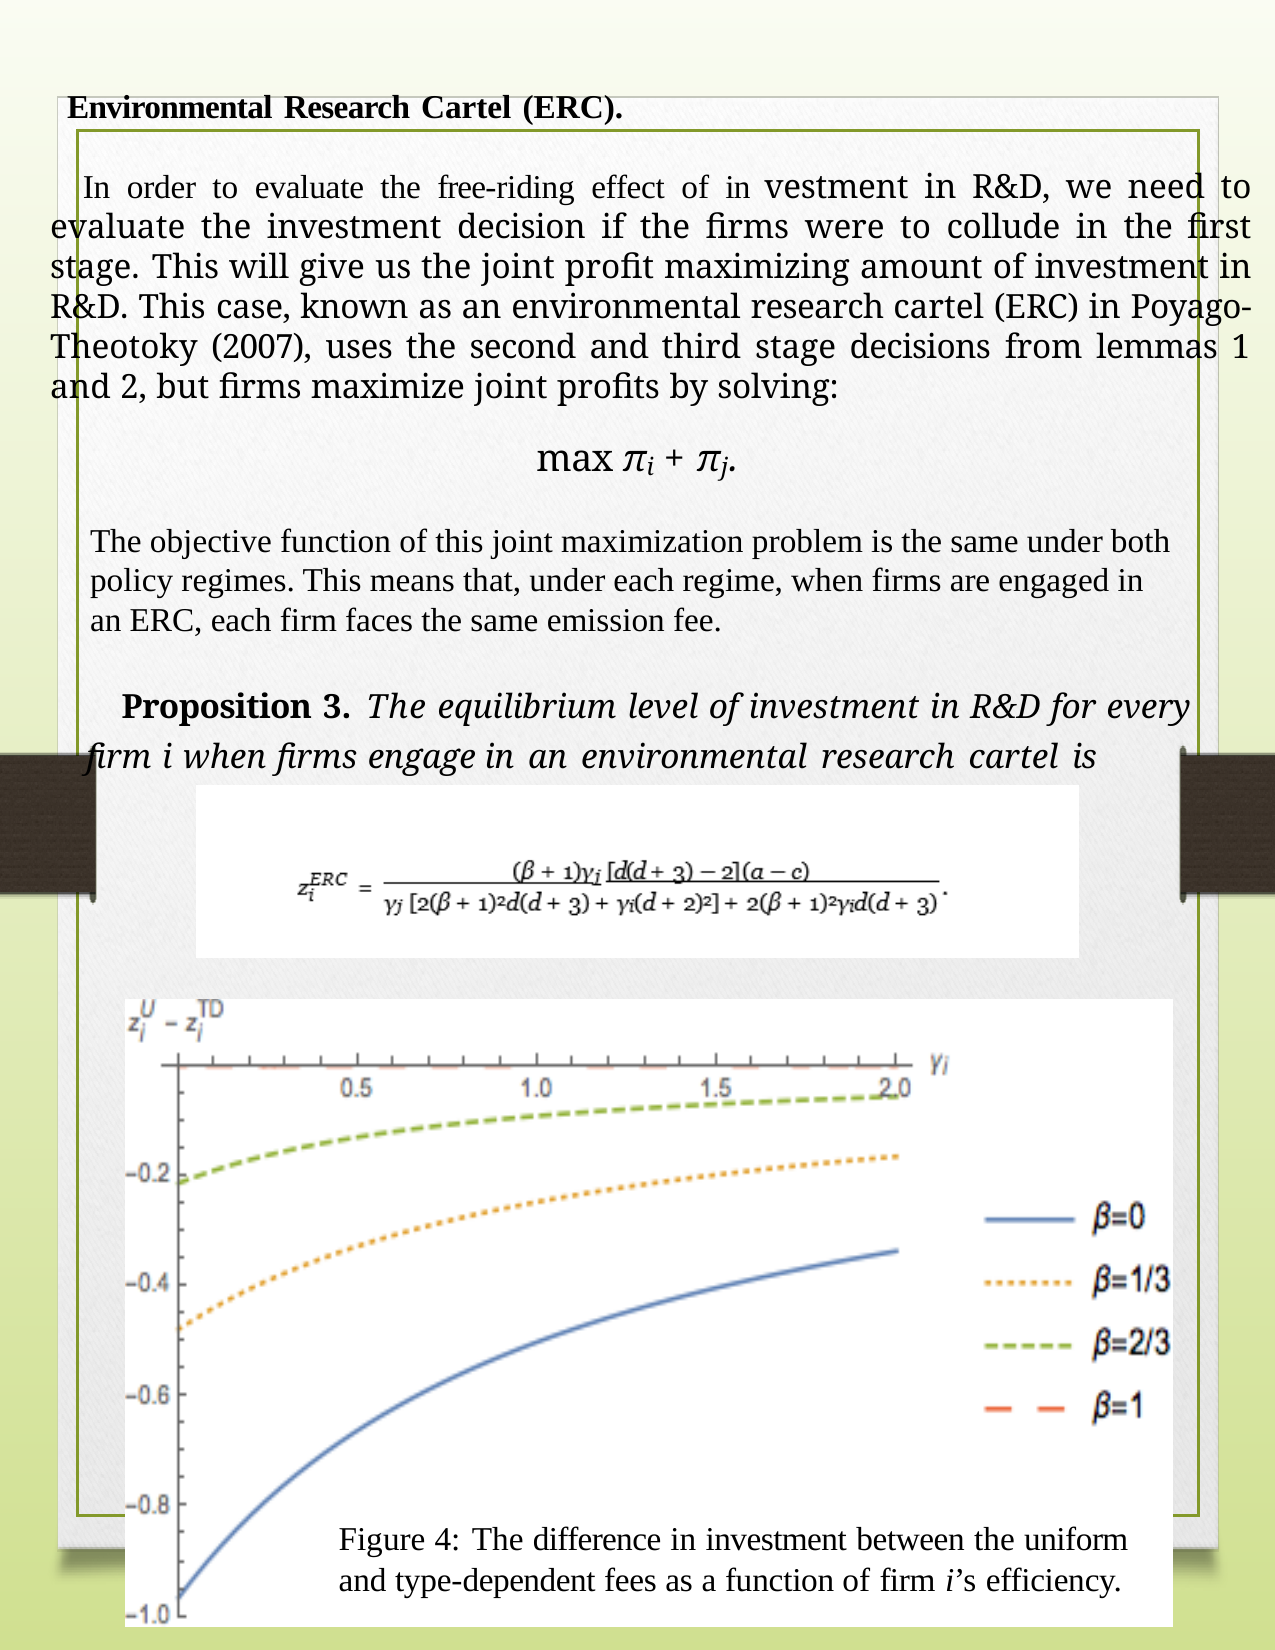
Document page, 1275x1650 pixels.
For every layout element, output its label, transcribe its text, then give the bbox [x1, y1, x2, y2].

text_box max πi + πj. [318, 422, 957, 488]
text_box Environmental Research Cartel (ERC). In order to evaluate the free-riding effect of in vestment in R&D, we need to evaluate the investment decision if the firms were to collude in the first stage. This will give us the joint profit maximizing amount of investment in R&D. This case, known as an environmental research cartel (ERC) in Poyago-Theotoky (2007), uses the second and third stage decisions from lemmas 1 and 2, but firms maximize joint profits by solving: [23, 24, 1252, 445]
text_box The objective function of this joint maximization problem is the same under both policy regimes. This means that, under each regime, when firms are engaged in an ERC, each firm faces the same emission fee. [75, 511, 1194, 646]
picture [0, 0, 1275, 1650]
text_box Proposition 3. The equilibrium level of investment in R&D for every firm i when firms engage in an environmental research cartel is [78, 647, 1212, 776]
